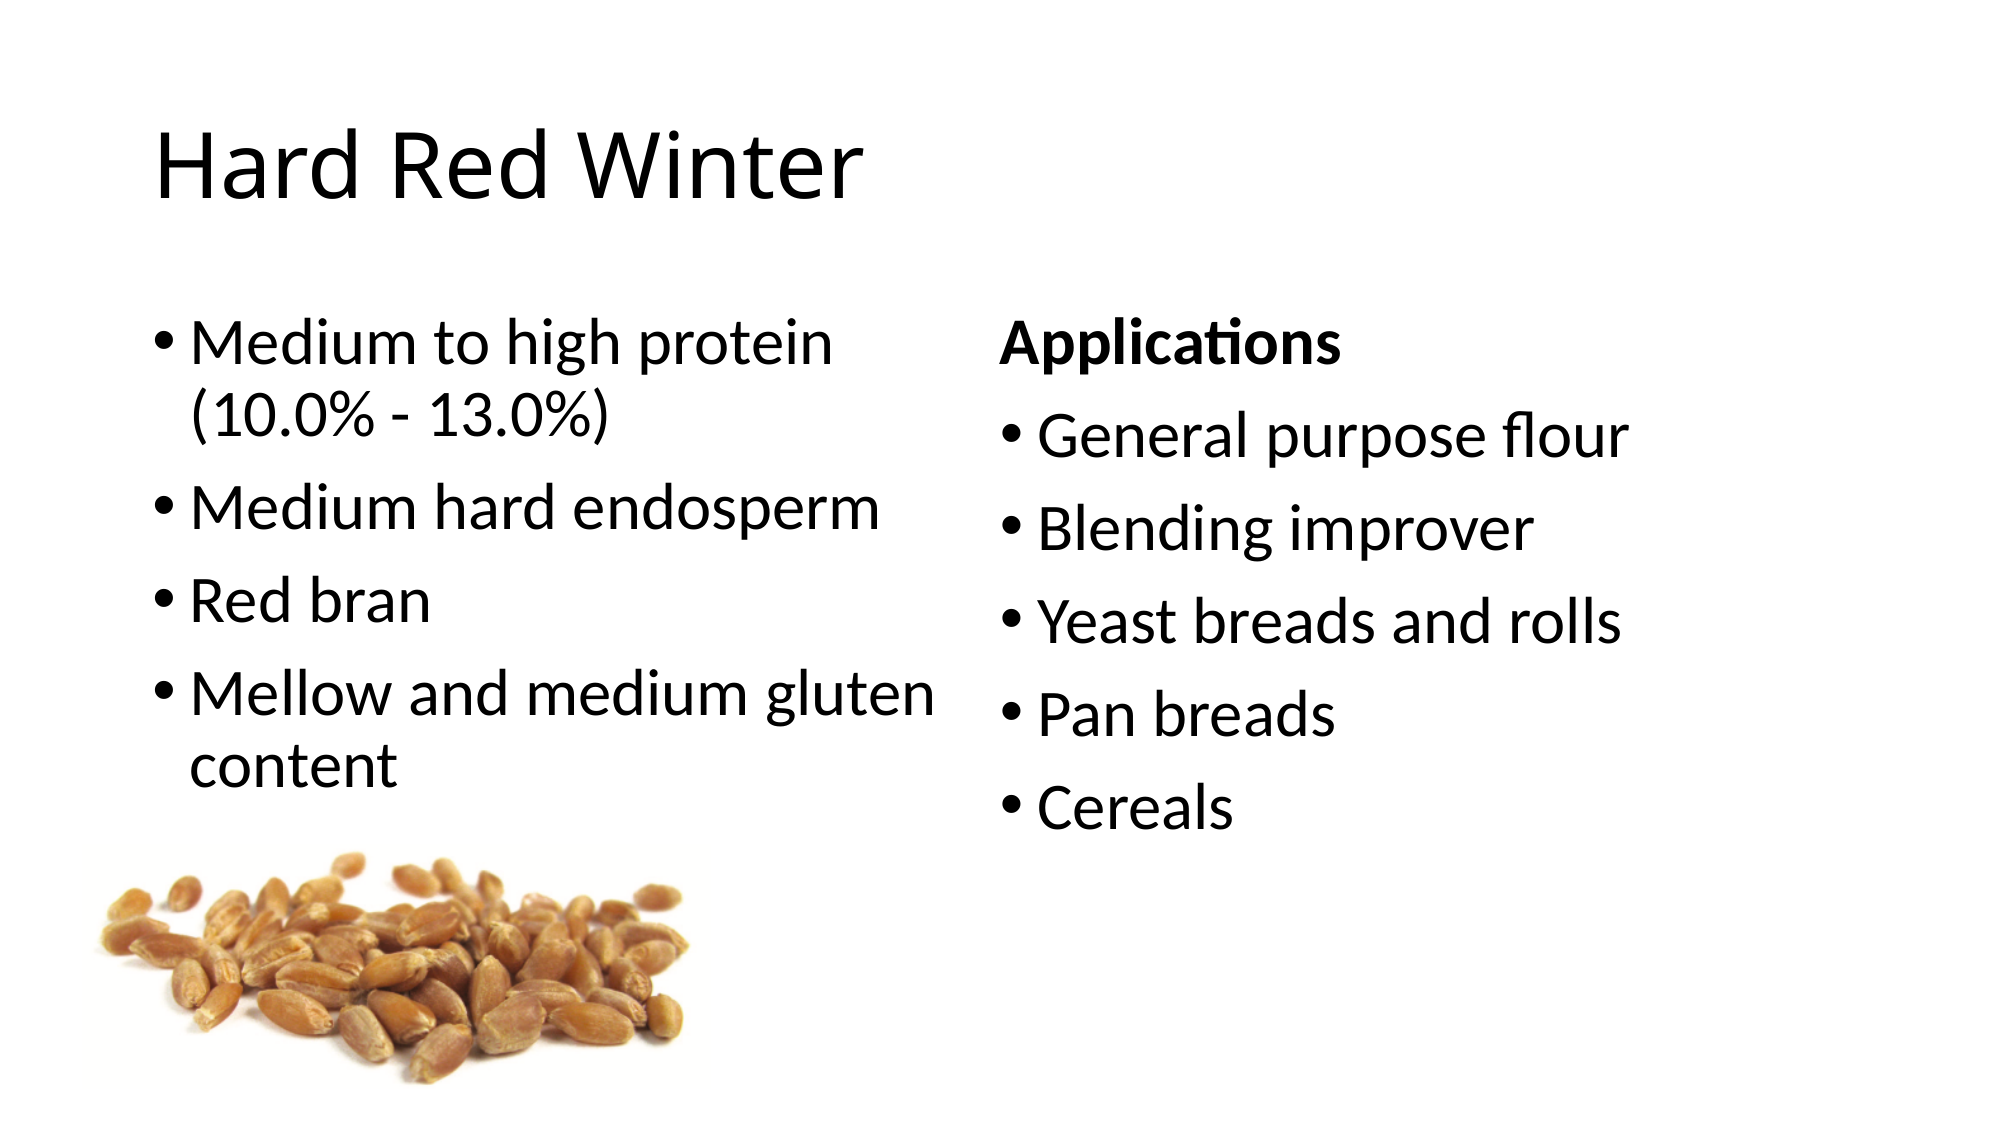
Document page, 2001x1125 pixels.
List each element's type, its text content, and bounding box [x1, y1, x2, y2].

picture [68, 817, 722, 1104]
title Hard Red Winter [137, 59, 1863, 278]
list Medium to high protein (10.0% - 13.0%) Medium hard endosperm Red bran Mellow and medium gluten content Applications General purpose flour Blending improver Yeast breads and rolls Pan breads Cereals [137, 299, 1863, 1098]
